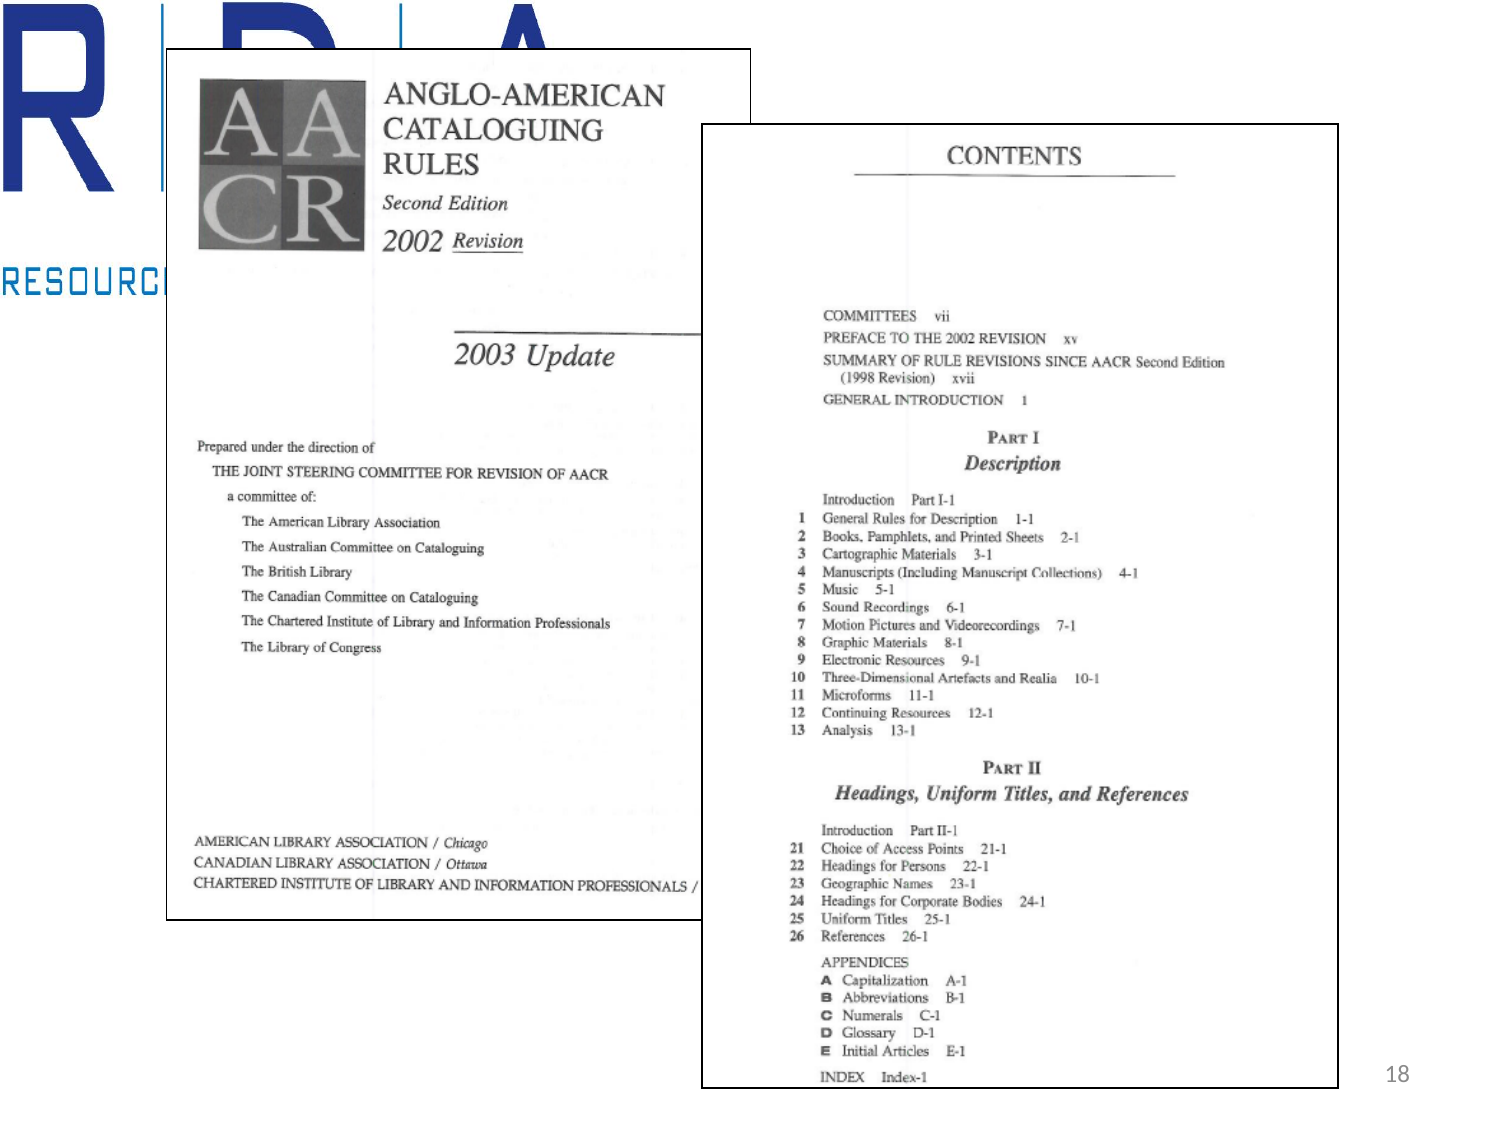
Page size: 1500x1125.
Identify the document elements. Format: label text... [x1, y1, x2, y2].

picture [0, 0, 1500, 1125]
slide_number 18 [1074, 1042, 1425, 1103]
